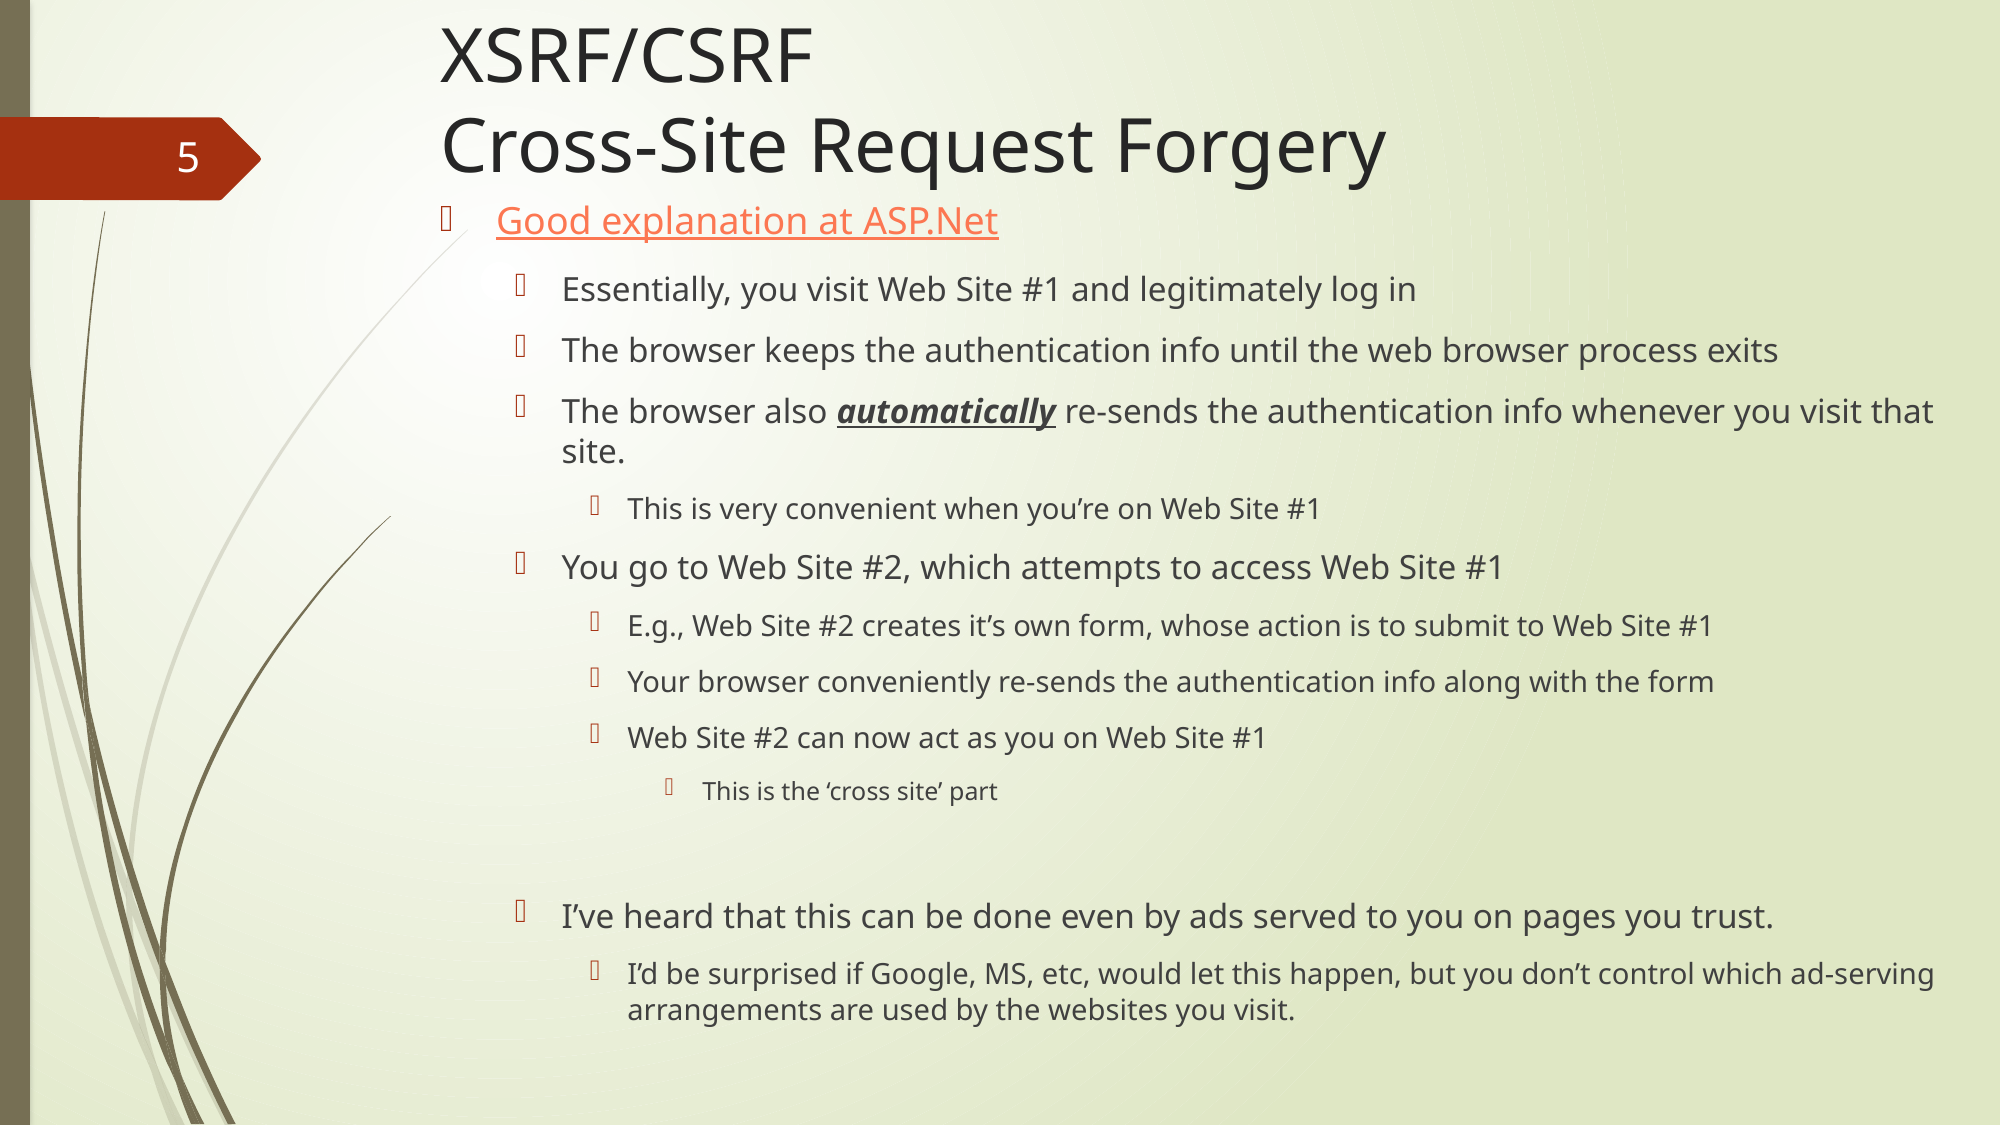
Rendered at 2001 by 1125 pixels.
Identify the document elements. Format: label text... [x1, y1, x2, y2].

slide_number 5 [87, 129, 216, 190]
title XSRF/CSRF Cross-Site Request Forgery [425, 0, 1888, 189]
list Good explanation at ASP.Net Essentially, you visit Web Site #1 and legitimately log in The browser keeps the authentication info until the web browser process exits The browser also automatically re-sends the authentication info whenever you visit that site. This is very convenient when you’re on Web Site #1 You go to Web Site #2, which attempts to access Web Site #1 E.g., Web Site #2 creates it’s own form, whose action is to submit to Web Site #1 Your browser conveniently re-sends the authentication info along with the form Web Site #2 can now act as you on Web Site #1 This is the ‘cross site’ part I’ve heard that this can be done even by ads served to you on pages you trust. I’d be surprised if Google, MS, etc, would let this happen, but you don’t control which ad-serving arrangements are used by the websites you visit. [424, 189, 2000, 1108]
